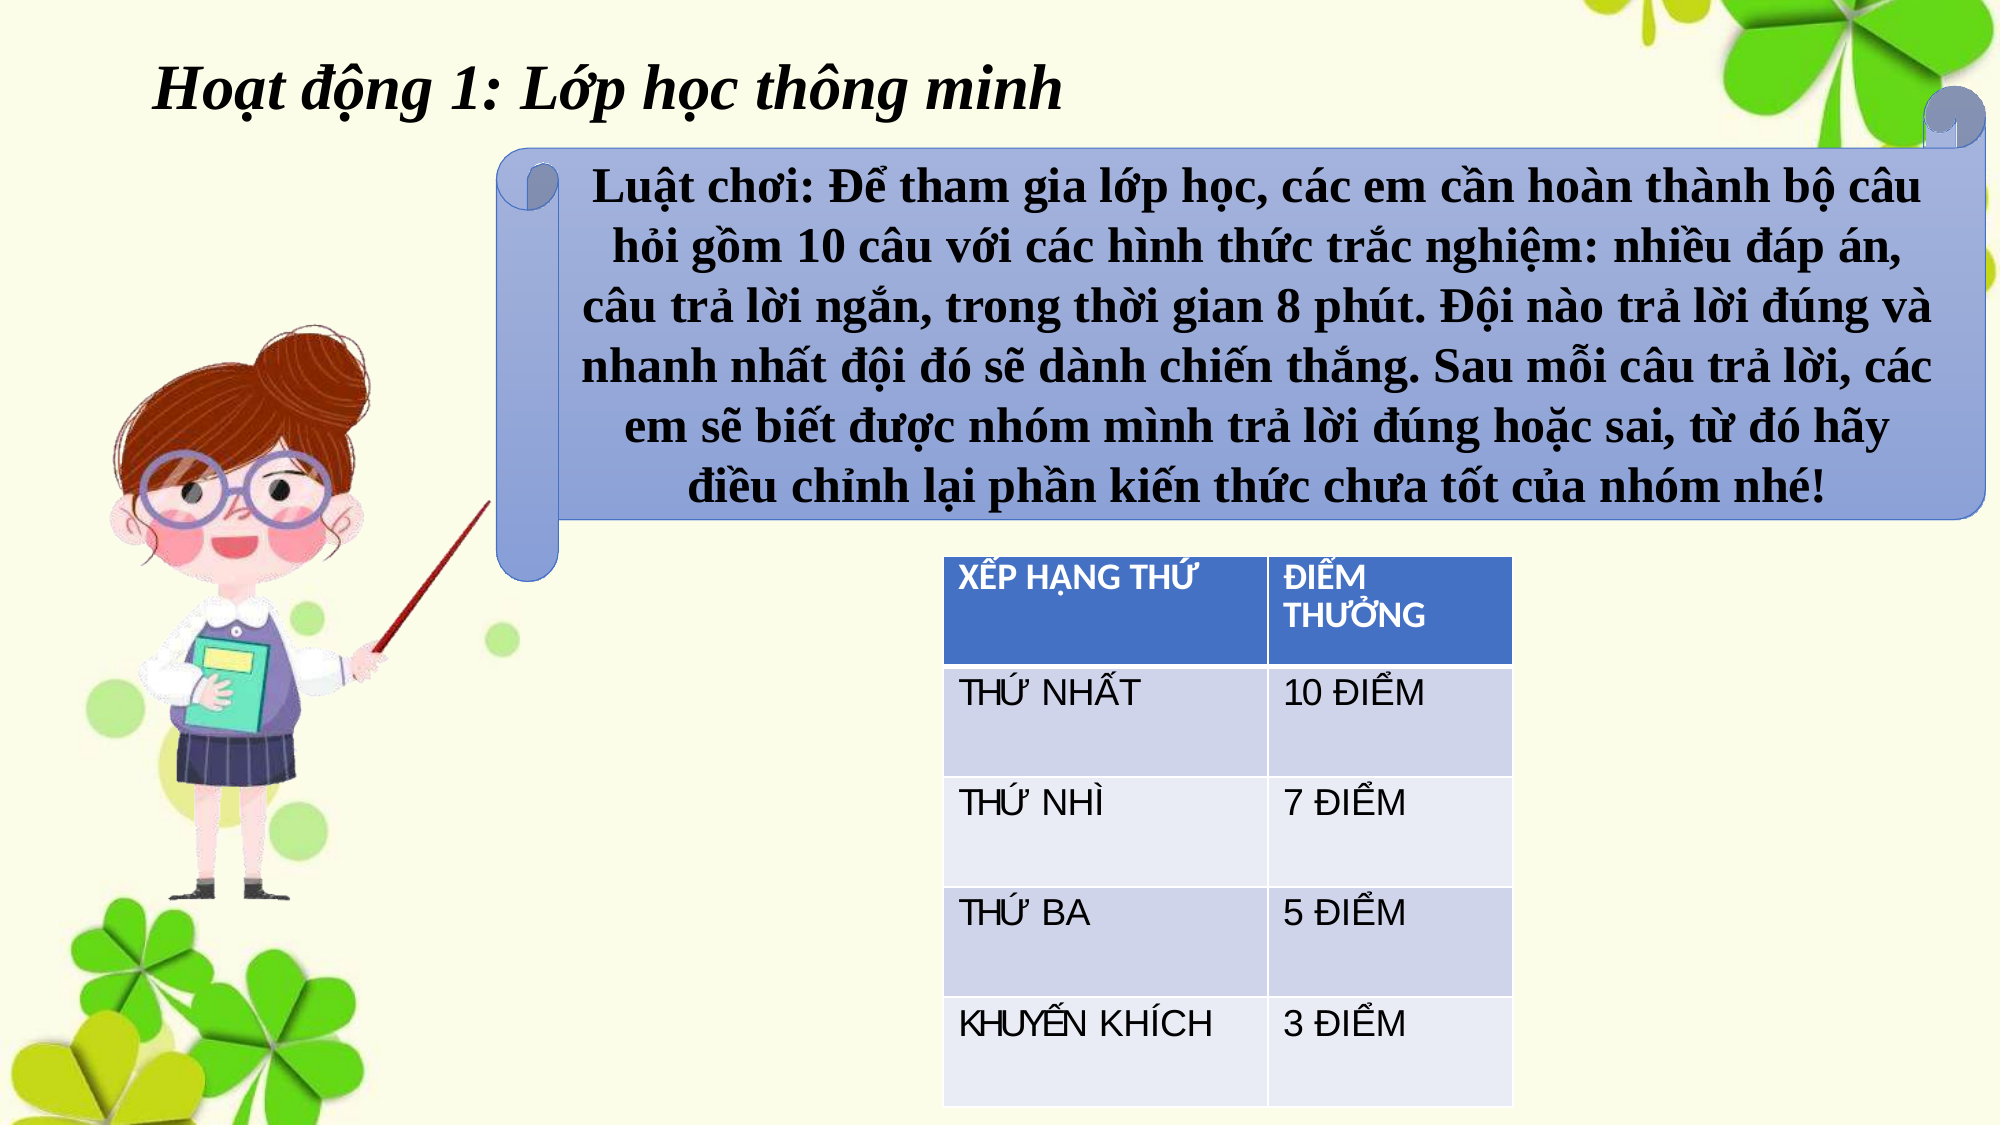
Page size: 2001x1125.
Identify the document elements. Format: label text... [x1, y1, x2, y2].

table_cell KHUYẾN KHÍCH [944, 998, 1267, 1106]
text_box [0, 86, 1987, 979]
picture [0, 0, 2000, 1125]
table_cell THỨ BA [944, 990, 1267, 996]
title Hoạt động 1: Lớp học thông minh [150, 43, 1069, 84]
table_cell 5 ĐIỂM [1269, 990, 1512, 996]
table_cell 3 ĐIỂM [1269, 998, 1512, 1106]
